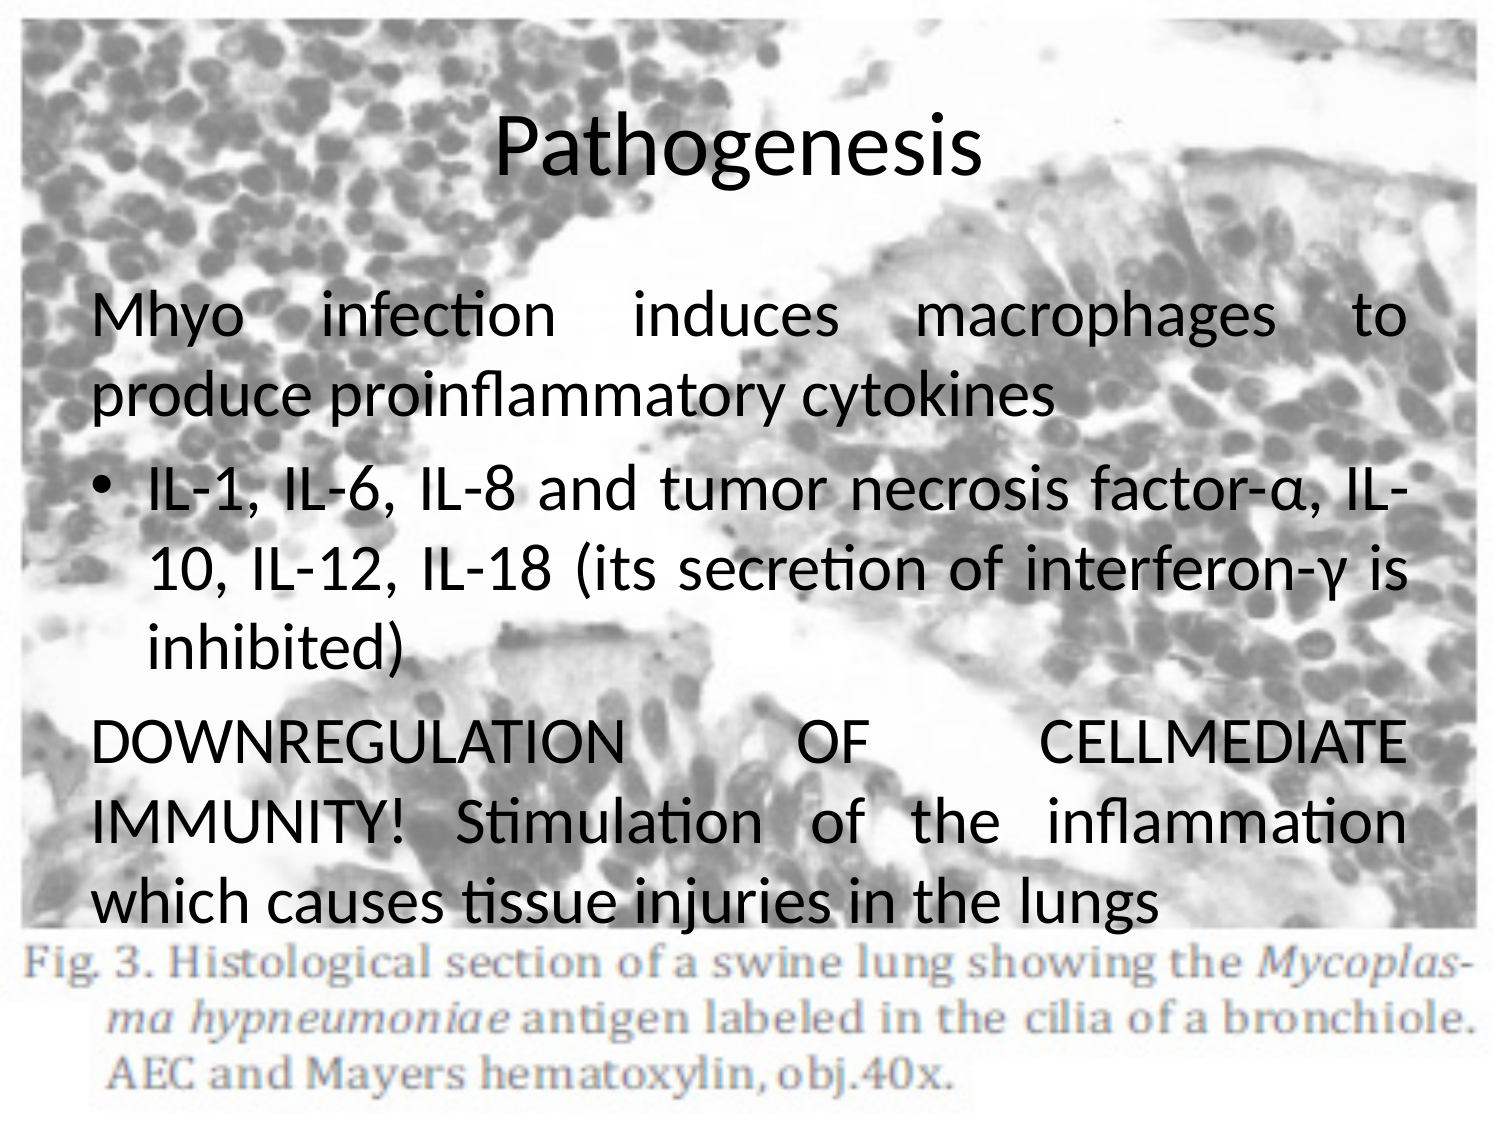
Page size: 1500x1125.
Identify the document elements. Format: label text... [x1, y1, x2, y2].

list Mhyo infection induces macrophages to produce proinflammatory cytokines IL-1, IL-6, IL-8 and tumor necrosis factor-α, IL-10, IL-12, IL-18 (its secretion of interferon-γ is inhibited) DOWNREGULATION OF CELLMEDIATE IMMUNITY! Stimulation of the inflammation which causes tissue injuries in the lungs [75, 262, 1425, 1005]
title Pathogenesis [75, 45, 1425, 233]
